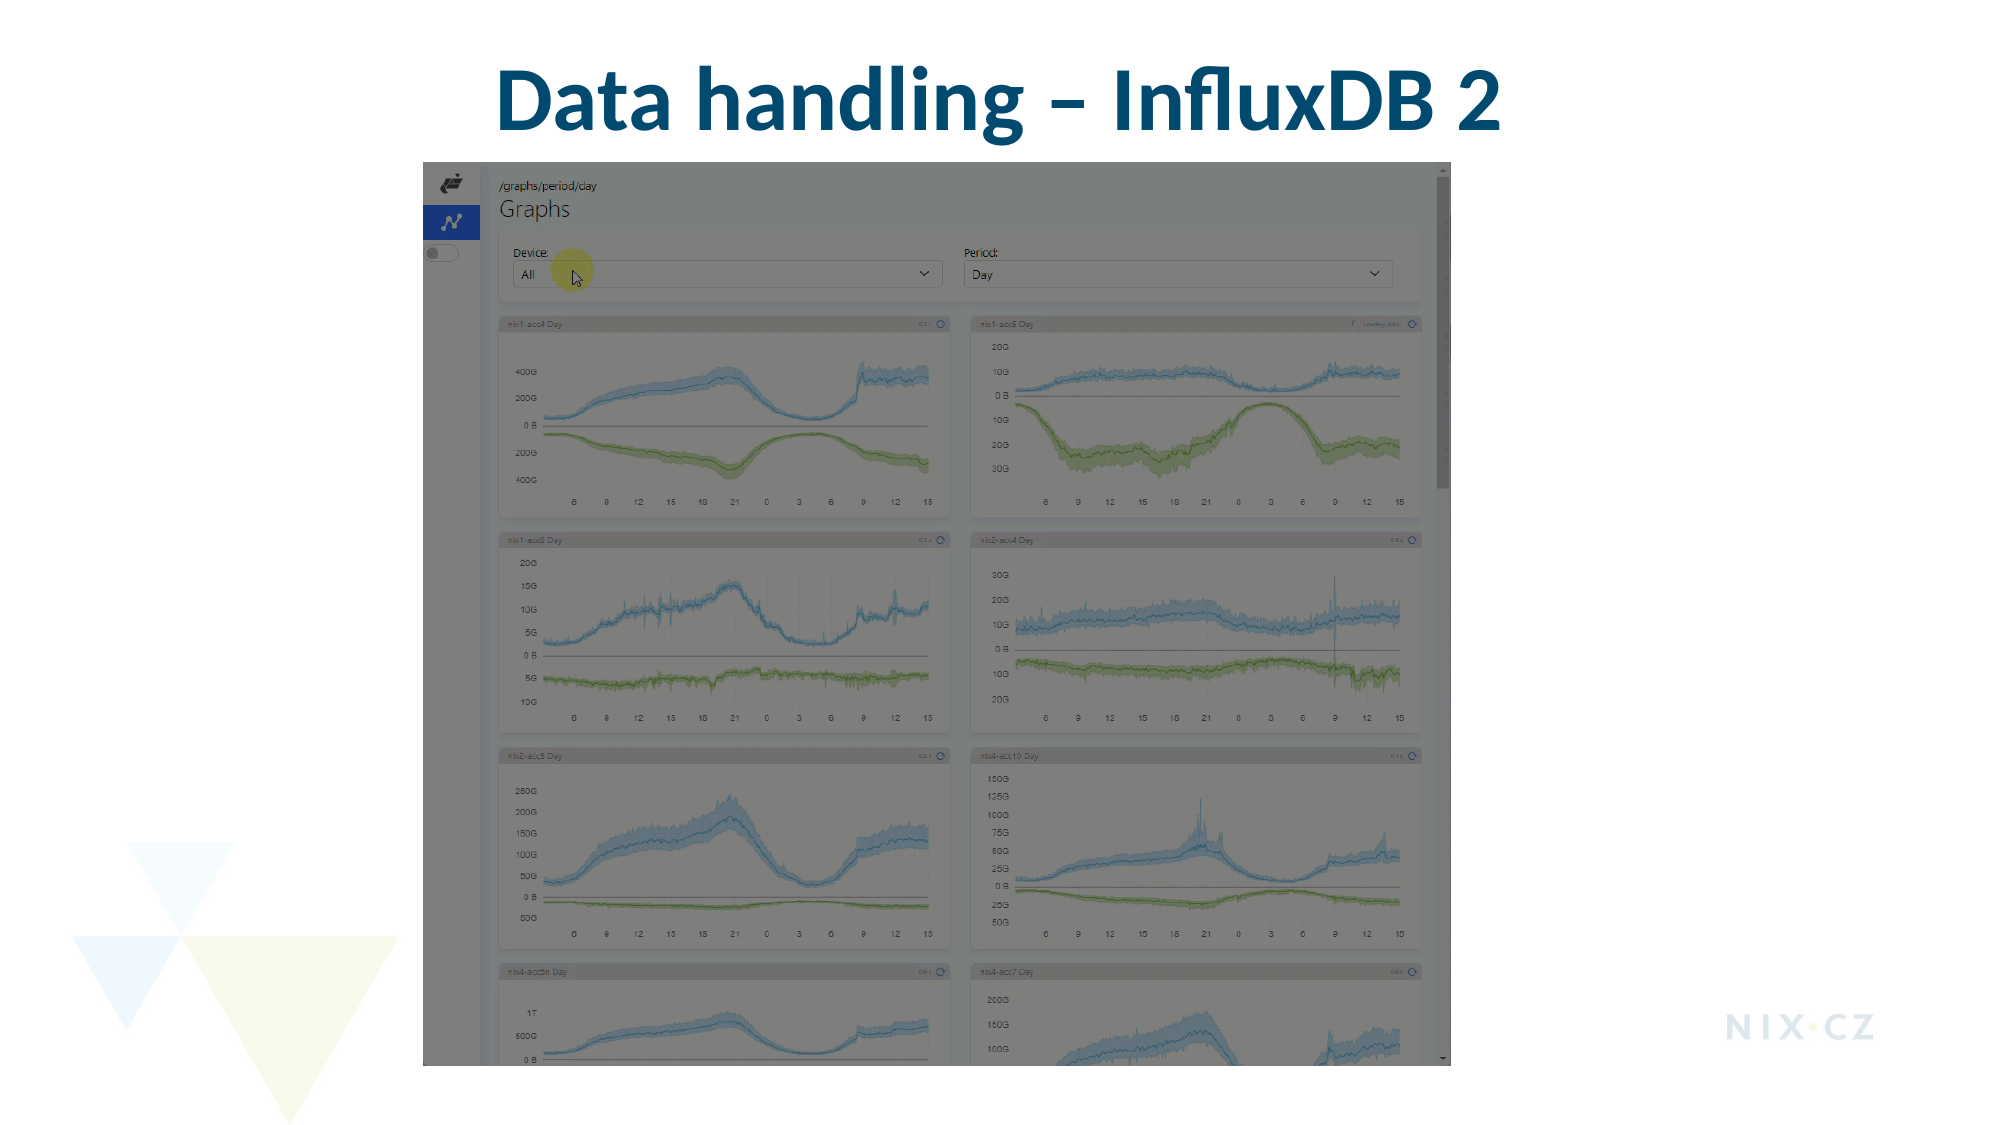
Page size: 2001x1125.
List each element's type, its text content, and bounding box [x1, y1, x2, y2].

picture [422, 162, 1451, 1066]
text_box Data handling – InfluxDB 2 [99, 0, 1900, 188]
